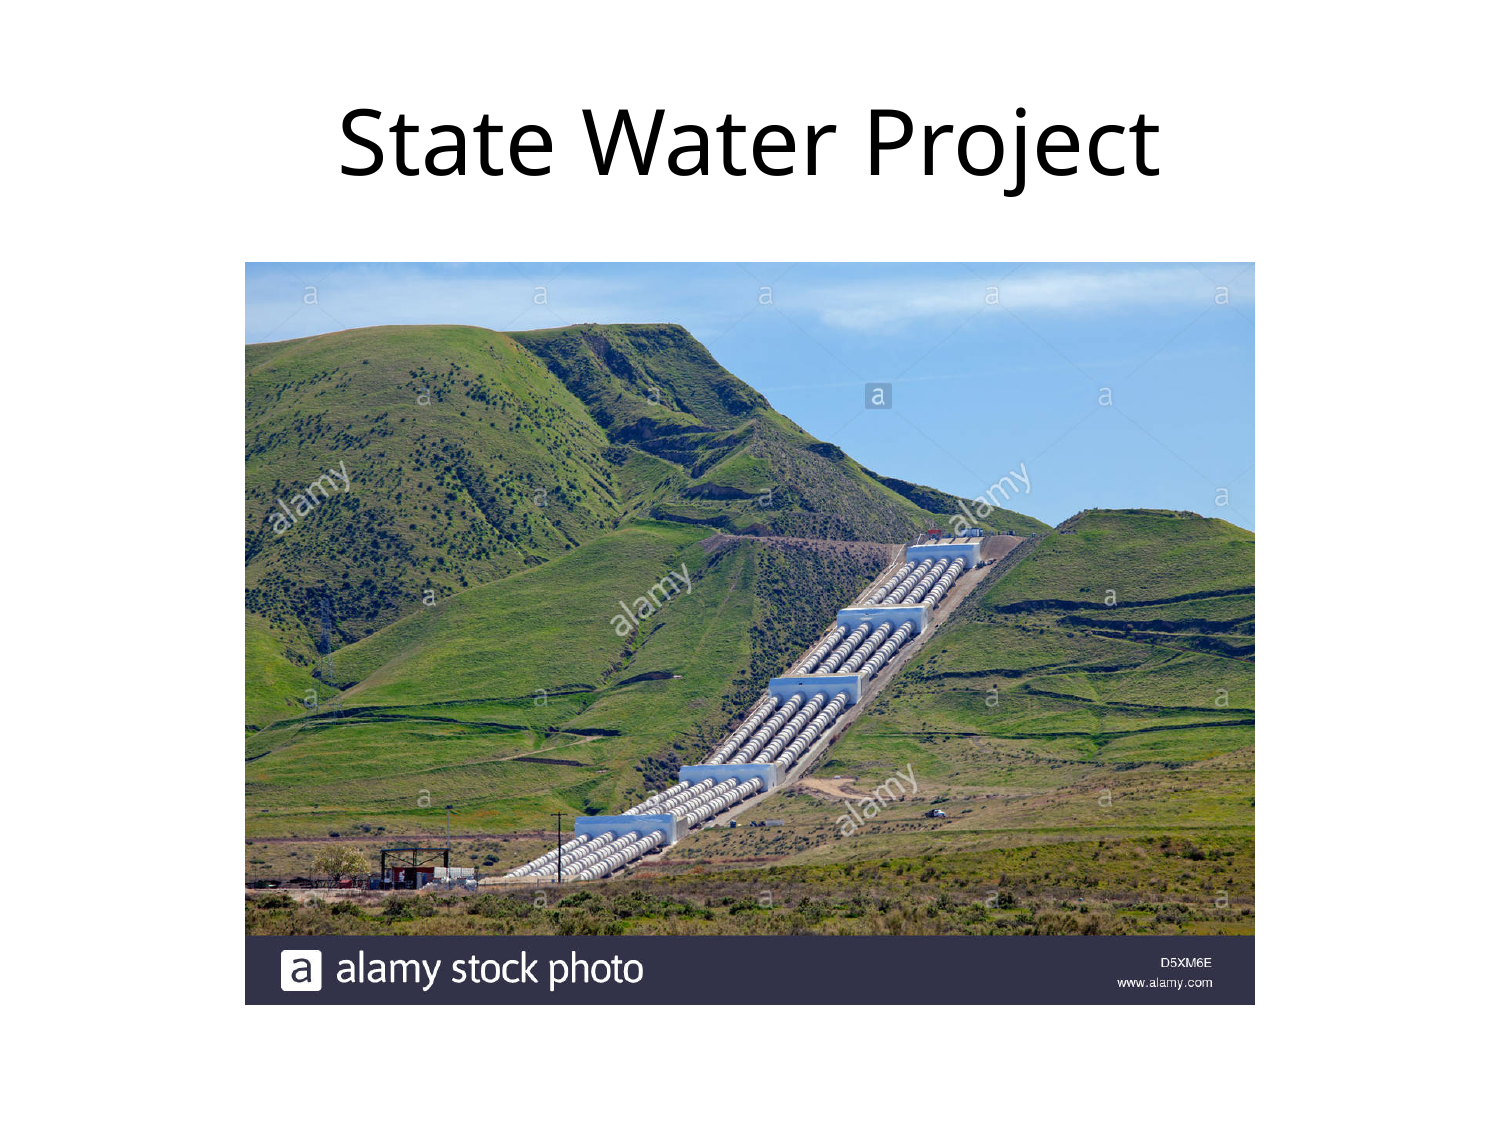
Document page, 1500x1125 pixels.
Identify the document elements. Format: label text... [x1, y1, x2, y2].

title State Water Project [75, 45, 1425, 233]
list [244, 262, 1255, 1006]
